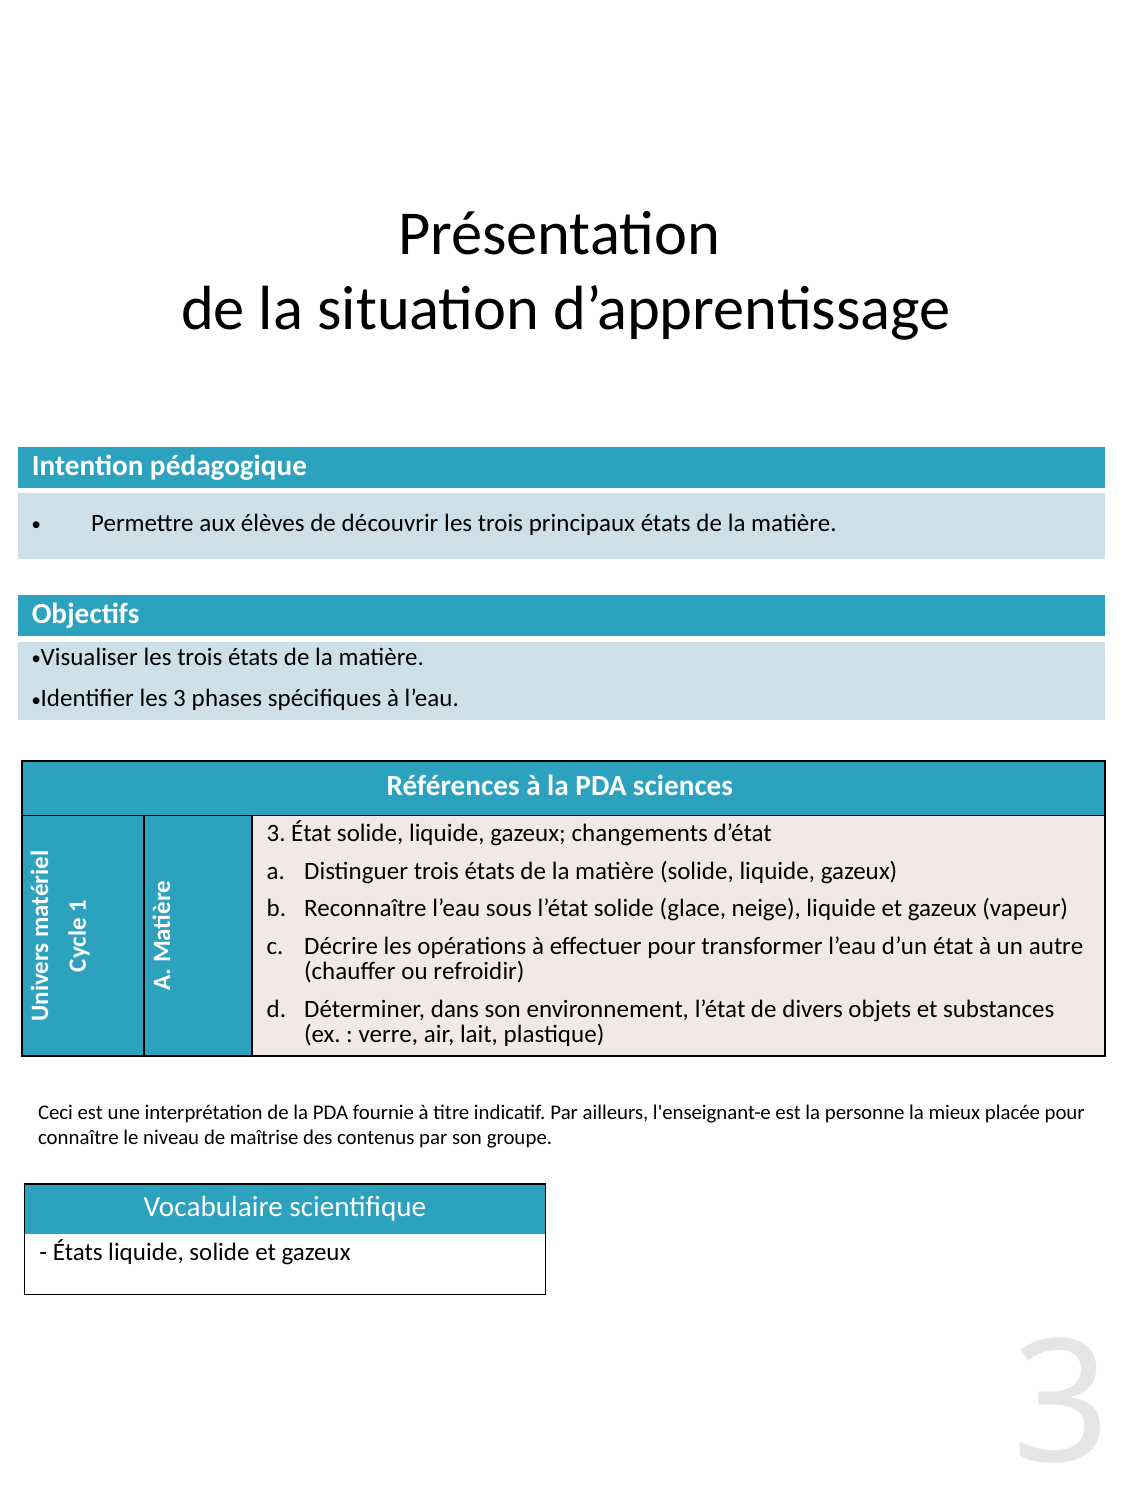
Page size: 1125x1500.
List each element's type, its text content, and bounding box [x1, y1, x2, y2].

text_box Ceci est une interprétation de la PDA fournie à titre indicatif. Par ailleurs, l'enseignant-e est la personne la mieux placée pour connaître le niveau de maîtrise des contenus par son groupe. [23, 1091, 1100, 1156]
table_cell A. Matière [145, 816, 251, 1055]
table_header Objectifs [18, 595, 1105, 636]
table_cell Visualiser les trois états de la matière. Identifier les 3 phases spécifiques à l’eau. [18, 642, 1105, 720]
table_header Intention pédagogique [18, 447, 1105, 488]
list [10, 446, 1111, 672]
table_header Références à la PDA sciences [23, 762, 1104, 815]
table_header Vocabulaire scientifique [25, 1185, 545, 1234]
title Présentation de la situation d’apprentissage [0, 189, 1125, 345]
table_cell 3. État solide, liquide, gazeux; changements d’état Distinguer trois états de la matière (solide, liquide, gazeux) Reconnaître l’eau sous l’état solide (glace, neige), liquide et gazeux (vapeur) Décrire les opérations à effectuer pour transformer l’eau d’un état à un autre (chauffer ou refroidir) Déterminer, dans son environnement, l’état de divers objets et substances (ex. : verre, air, lait, plastique) [253, 816, 1104, 1055]
table_cell - États liquide, solide et gazeux [25, 1234, 545, 1294]
slide_number 3 [942, 1313, 1125, 1500]
table_cell Univers matériel Cycle 1 [23, 816, 143, 1055]
table_cell Permettre aux élèves de découvrir les trois principaux états de la matière. [18, 493, 1105, 559]
